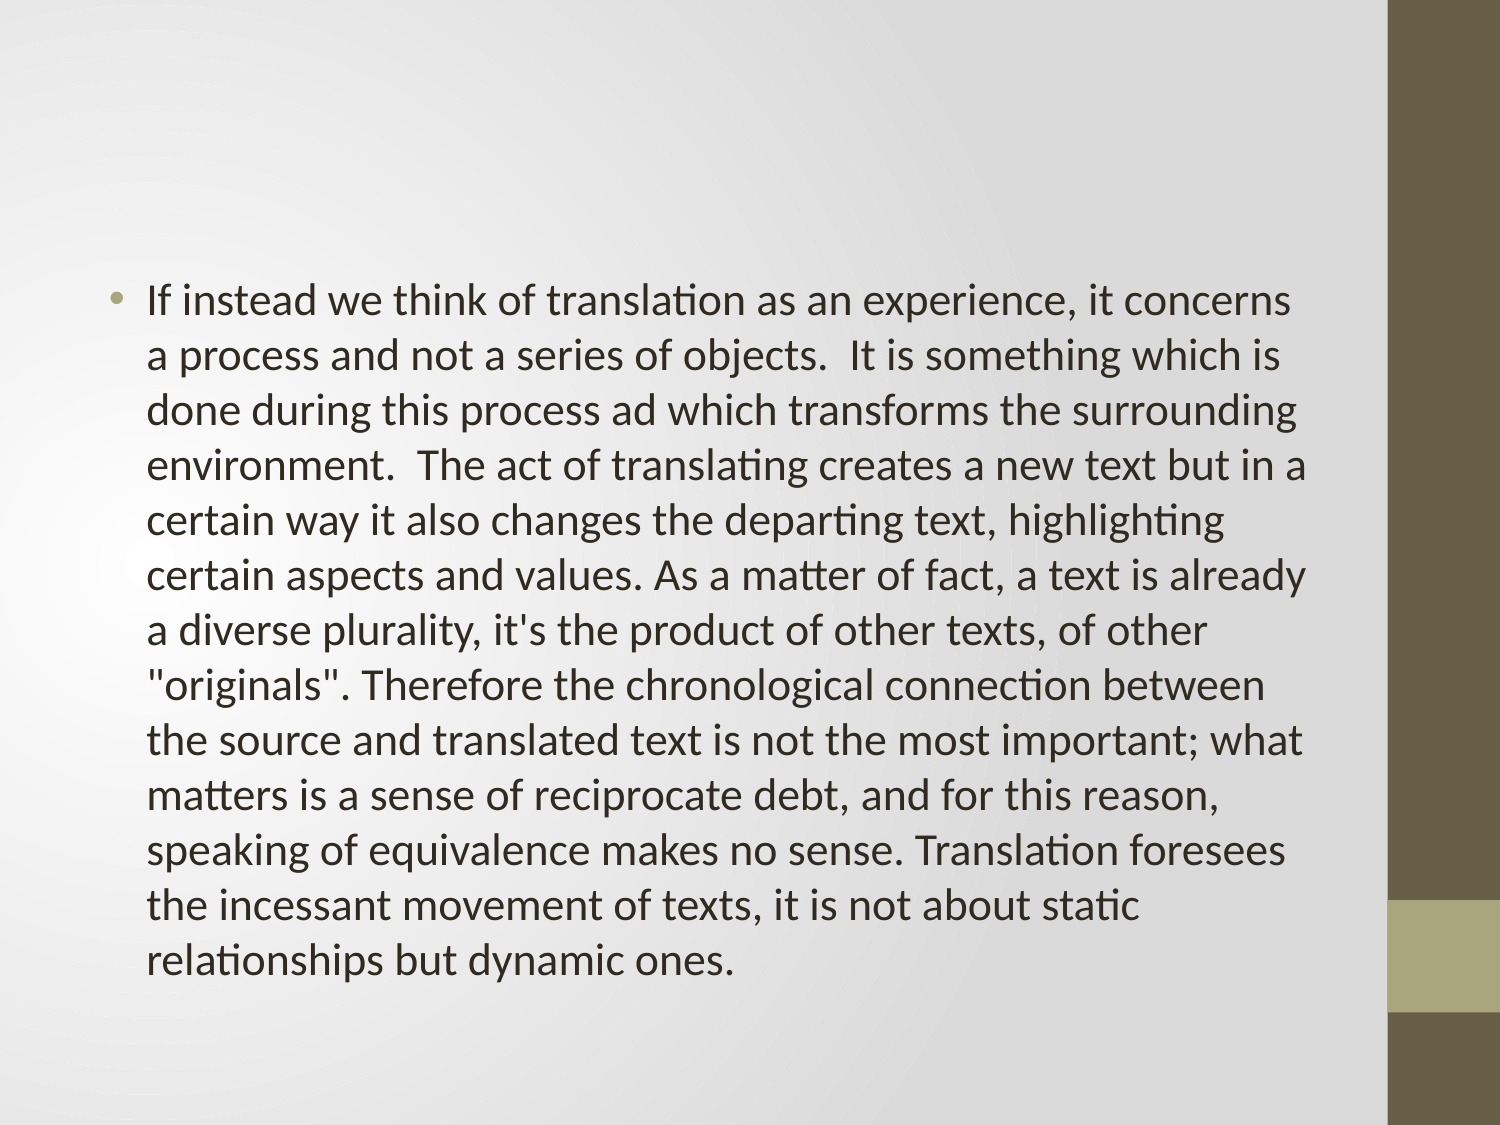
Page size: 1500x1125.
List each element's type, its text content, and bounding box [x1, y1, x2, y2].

list If instead we think of translation as an experience, it concerns a process and not a series of objects. It is something which is done during this process ad which transforms the surrounding environment. The act of translating creates a new text but in a certain way it also changes the departing text, highlighting certain aspects and values. As a matter of fact, a text is already a diverse plurality, it's the product of other texts, of other "originals". Therefore the chronological connection between the source and translated text is not the most important; what matters is a sense of reciprocate debt, and for this reason, speaking of equivalence makes no sense. Translation foresees the incessant movement of texts, it is not about static relationships but dynamic ones. [75, 262, 1325, 1050]
